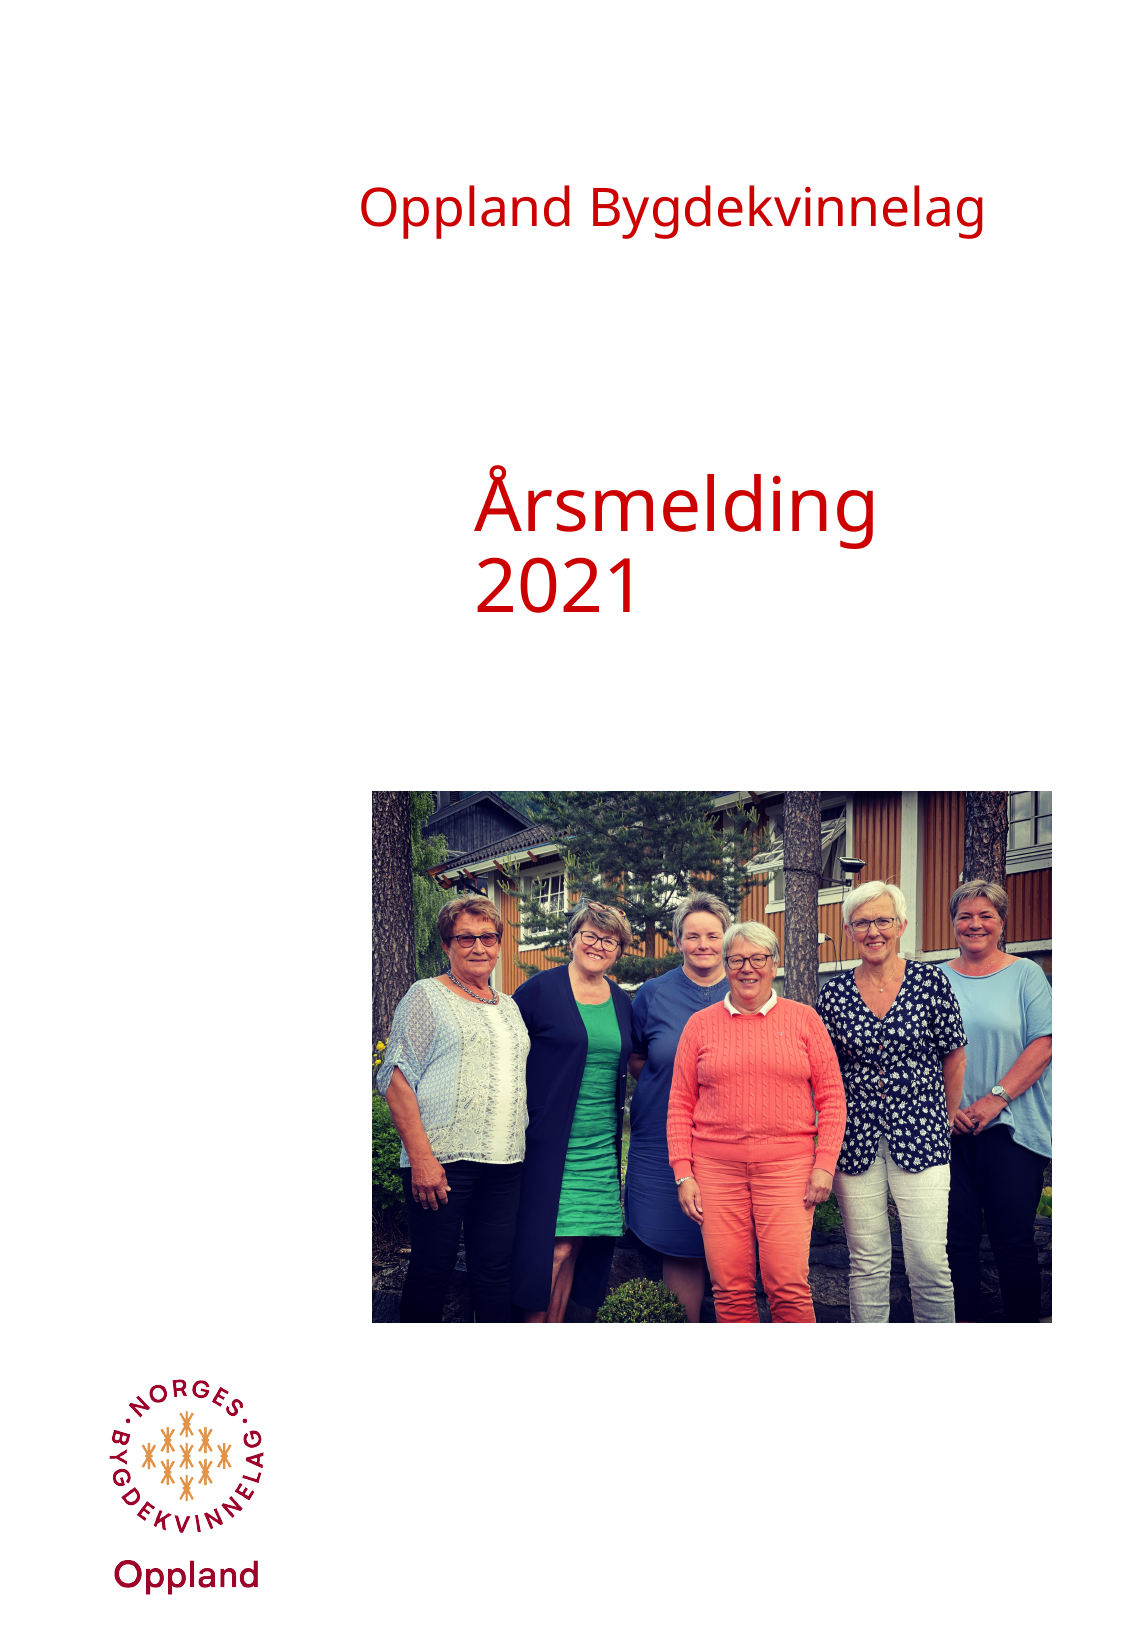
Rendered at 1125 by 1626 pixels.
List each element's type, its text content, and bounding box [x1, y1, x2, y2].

subtitle Årsmelding 2021 [459, 264, 1031, 791]
picture [372, 791, 1052, 1323]
title Oppland Bygdekvinnelag [333, 138, 1013, 246]
picture [0, 1353, 373, 1620]
